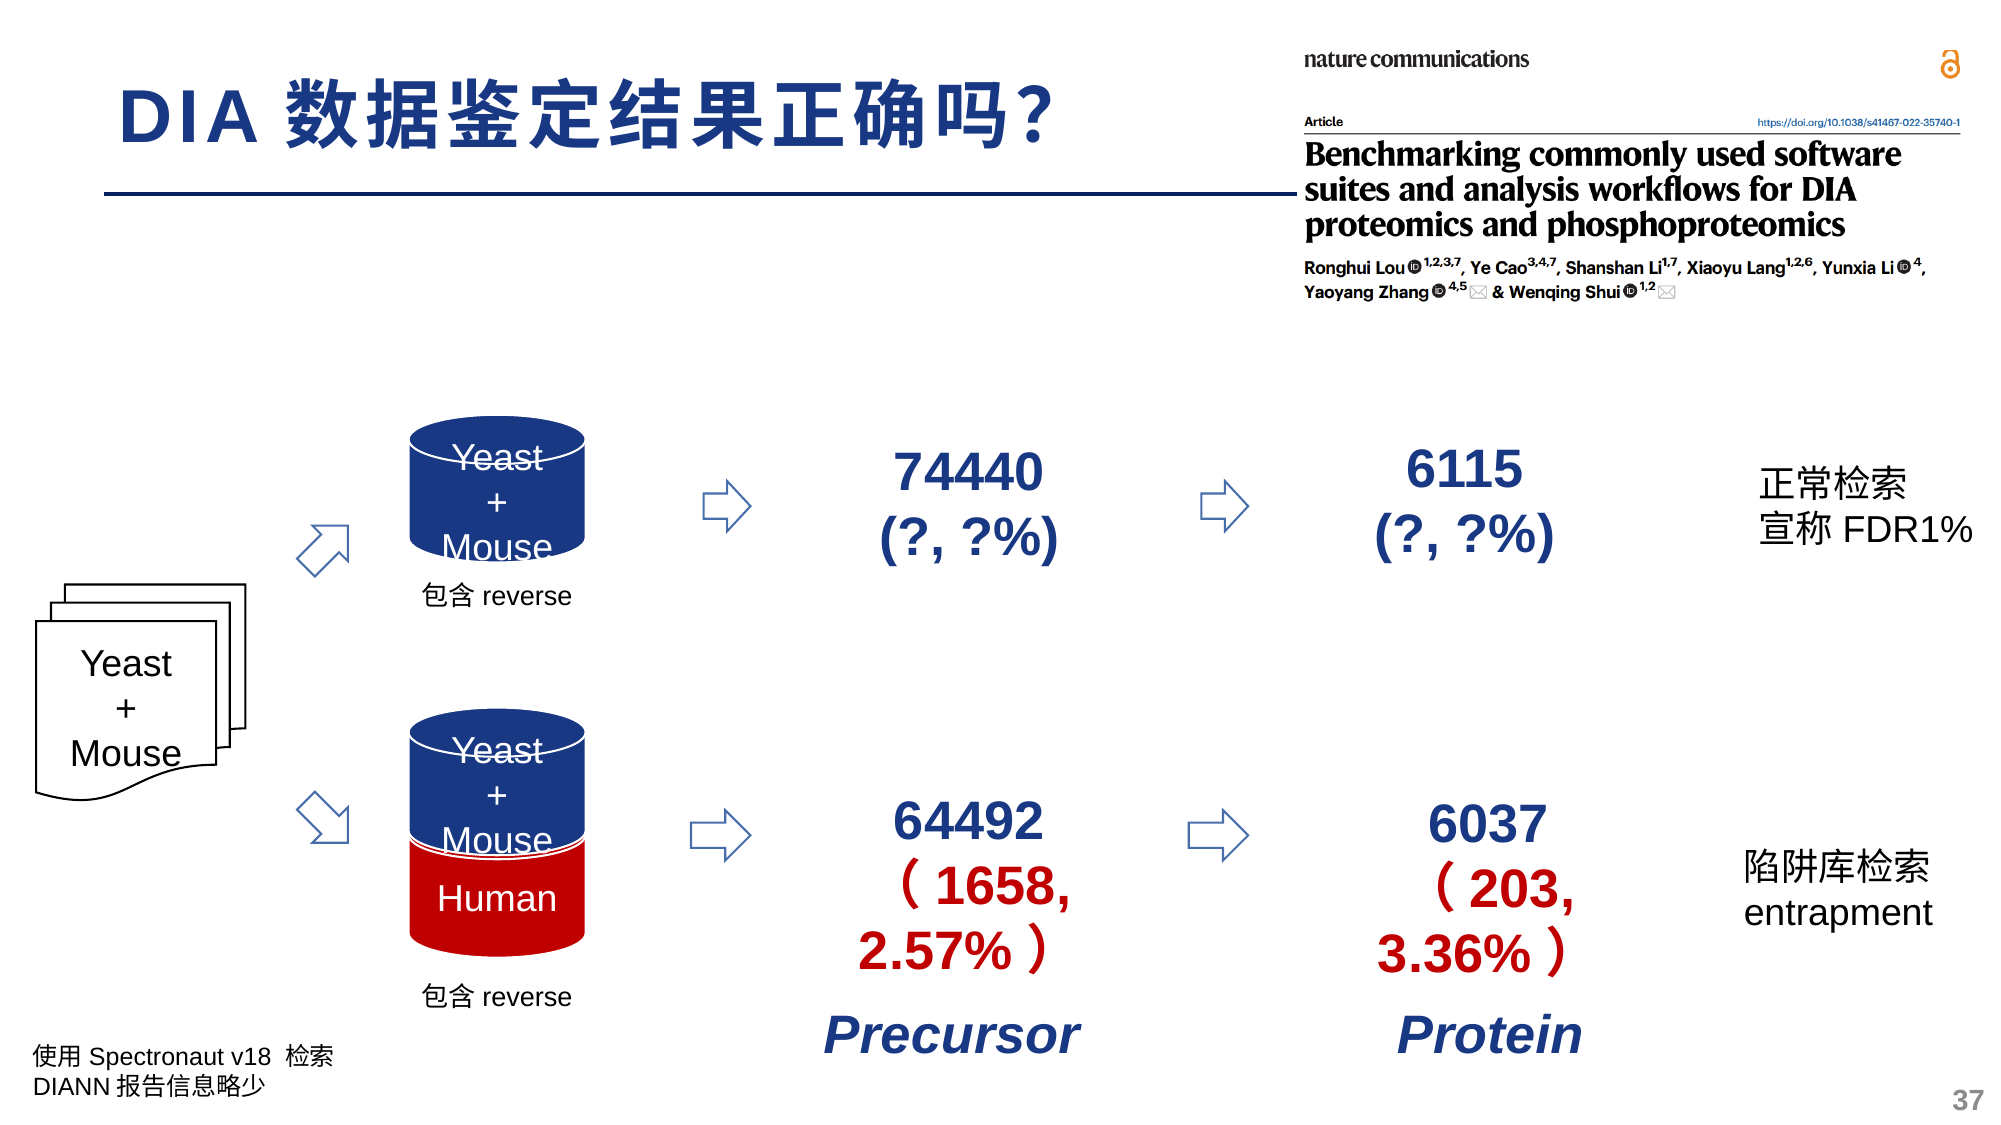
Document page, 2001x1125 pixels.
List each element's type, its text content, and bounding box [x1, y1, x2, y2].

text_box [1187, 807, 1250, 863]
text_box 74440 (?, ?%) [813, 429, 1126, 574]
text_box Human [407, 833, 587, 959]
text_box [1200, 478, 1250, 535]
text_box Yeast + Mouse [35, 583, 247, 802]
text_box Yeast + Mouse [407, 413, 587, 564]
text_box [295, 524, 349, 578]
text_box [295, 790, 349, 844]
text_box [689, 807, 752, 863]
text_box Protein [1382, 992, 1696, 1072]
text_box 包含reverse [340, 571, 654, 619]
title DIA数据鉴定结果正确吗？ [103, 54, 1297, 171]
text_box 64492 （1658, 2.57%） [771, 778, 1168, 988]
picture [1299, 254, 1936, 310]
text_box [702, 478, 752, 535]
text_box 正常检索 宣称FDR1% [1743, 453, 2000, 558]
text_box Precursor [808, 992, 1122, 1072]
text_box 6037 （203, 3.36%） [1290, 781, 1687, 992]
picture [1297, 50, 1973, 245]
text_box 6115 (?, ?%) [1308, 425, 1622, 571]
text_box 包含reverse [340, 972, 654, 1020]
text_box 使用Spectronaut v18 检索 DIANN报告信息略少 [18, 1032, 392, 1108]
slide_number 37 [1557, 1073, 2000, 1125]
text_box 陷阱库检索 entrapment [1729, 835, 1986, 940]
text_box Yeast + Mouse [407, 706, 587, 857]
